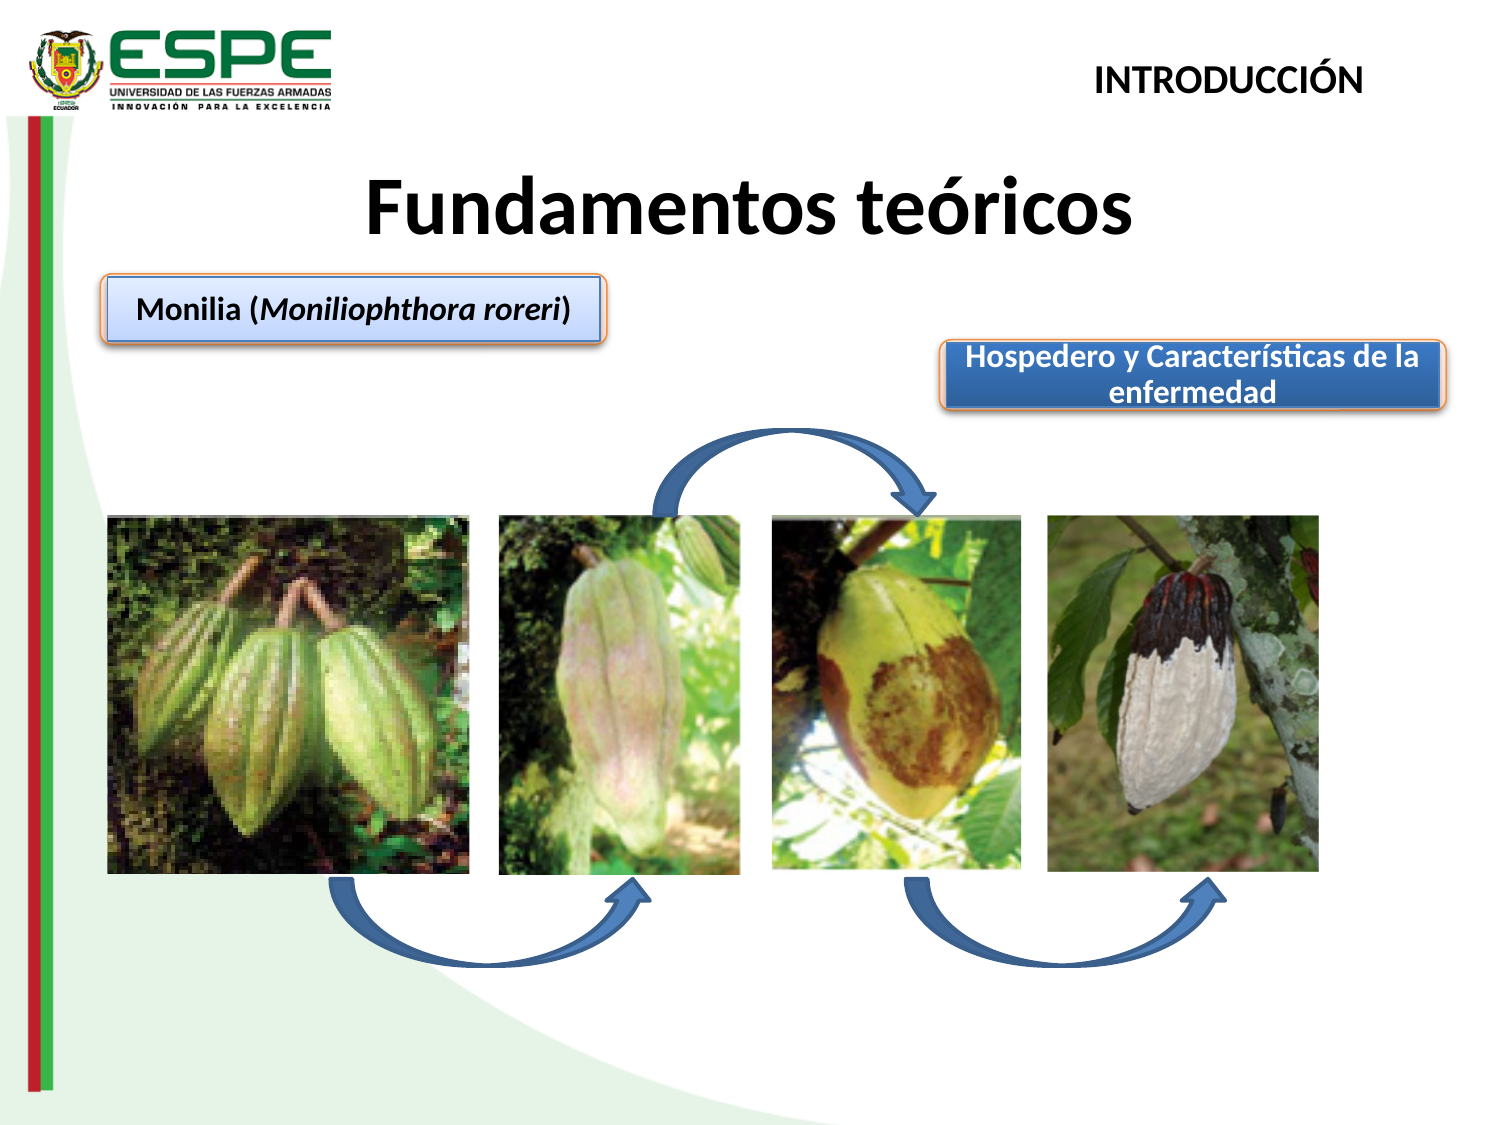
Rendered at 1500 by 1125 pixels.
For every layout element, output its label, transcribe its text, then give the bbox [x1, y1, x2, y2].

picture [0, 30, 1362, 1125]
text_box [884, 448, 937, 513]
text_box INTRODUCCIÓN [1033, 45, 1425, 110]
text_box Fundamentos teóricos [884, 125, 1425, 277]
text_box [100, 273, 608, 345]
text_box [903, 876, 1227, 968]
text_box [939, 339, 1447, 411]
